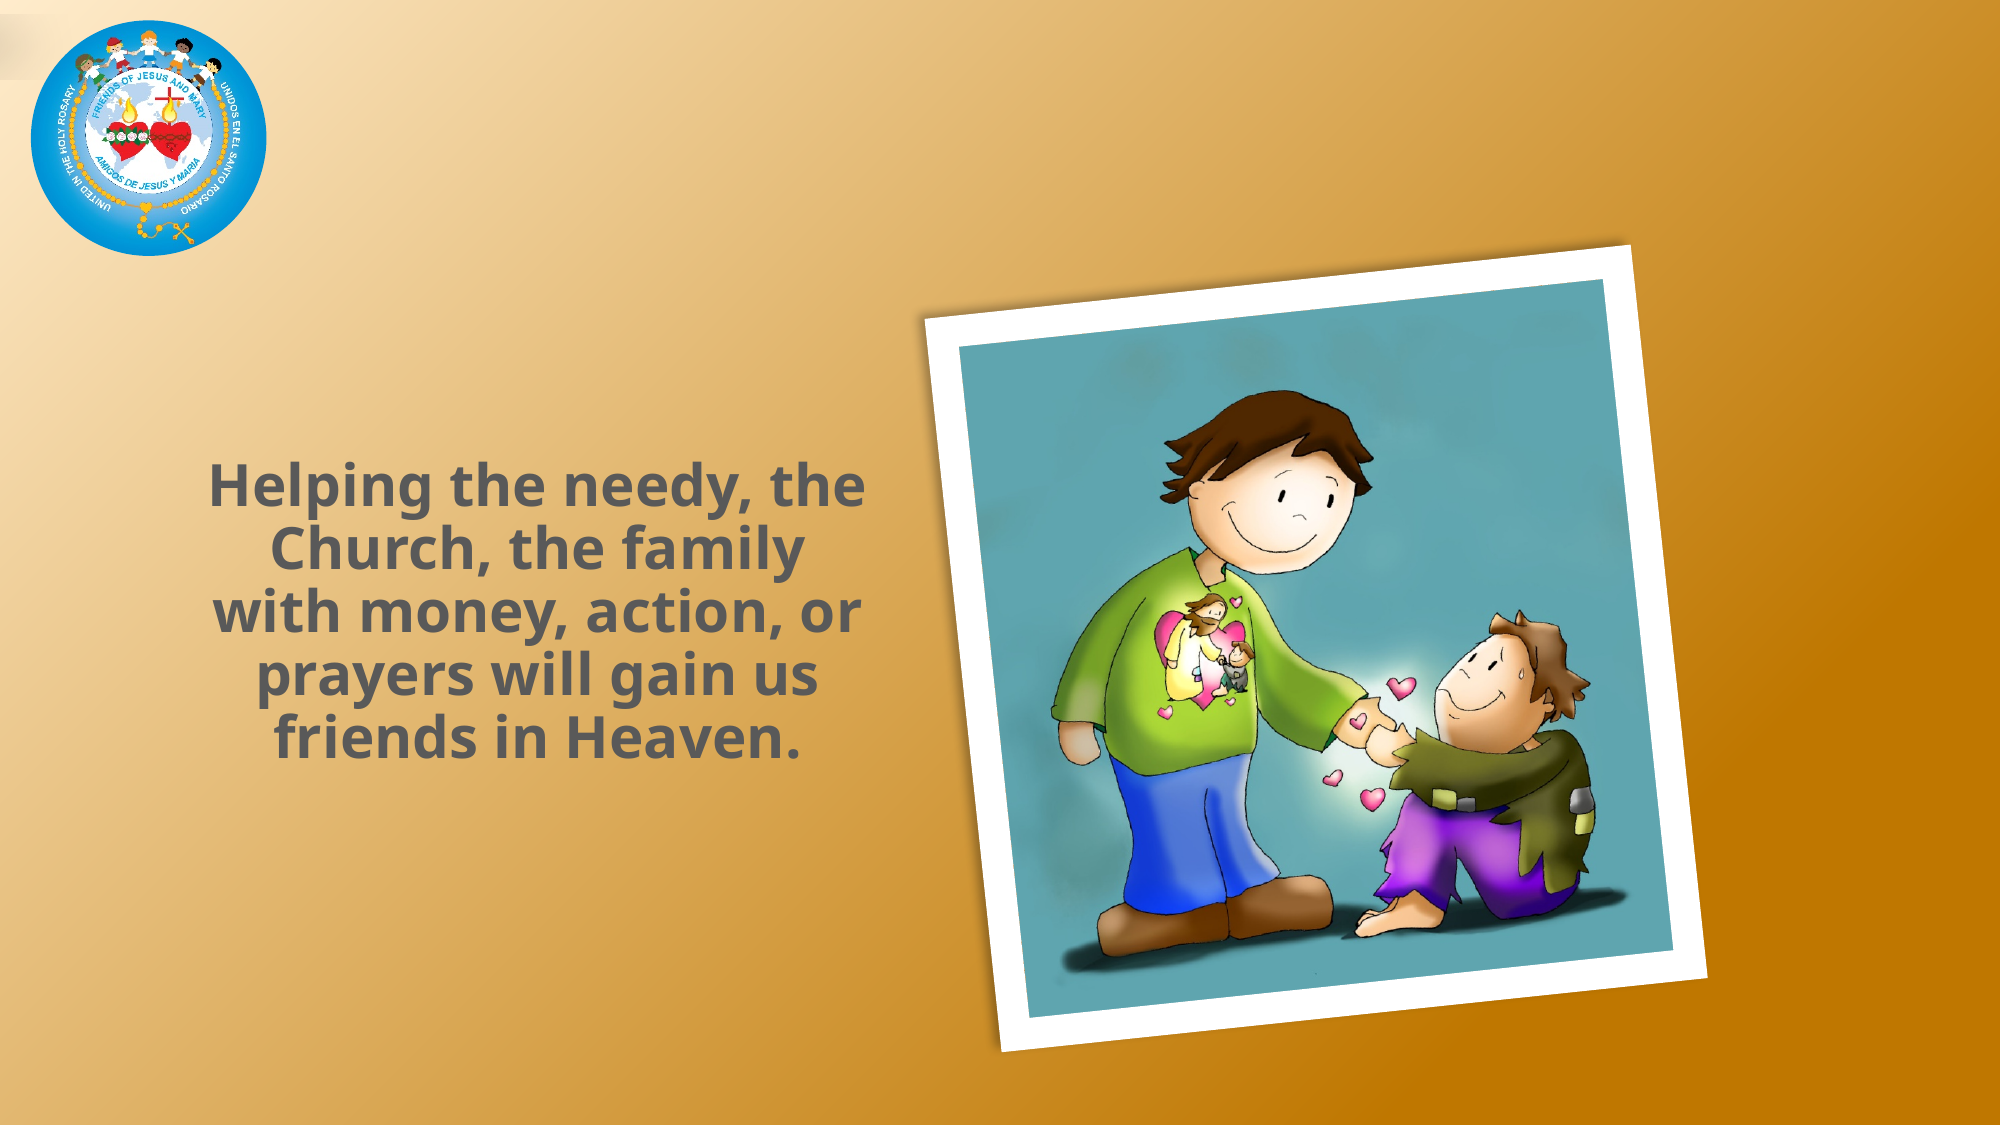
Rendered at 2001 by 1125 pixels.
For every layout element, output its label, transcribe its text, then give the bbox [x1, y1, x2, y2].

picture [55, 30, 242, 244]
picture [959, 344, 992, 652]
text_box Helping the needy, the Church, the family with money, action, or prayers will gain us friends in Heaven. [184, 448, 884, 932]
picture [1027, 986, 1323, 1017]
picture [1319, 280, 1606, 310]
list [992, 310, 1640, 986]
picture [1640, 642, 1673, 953]
